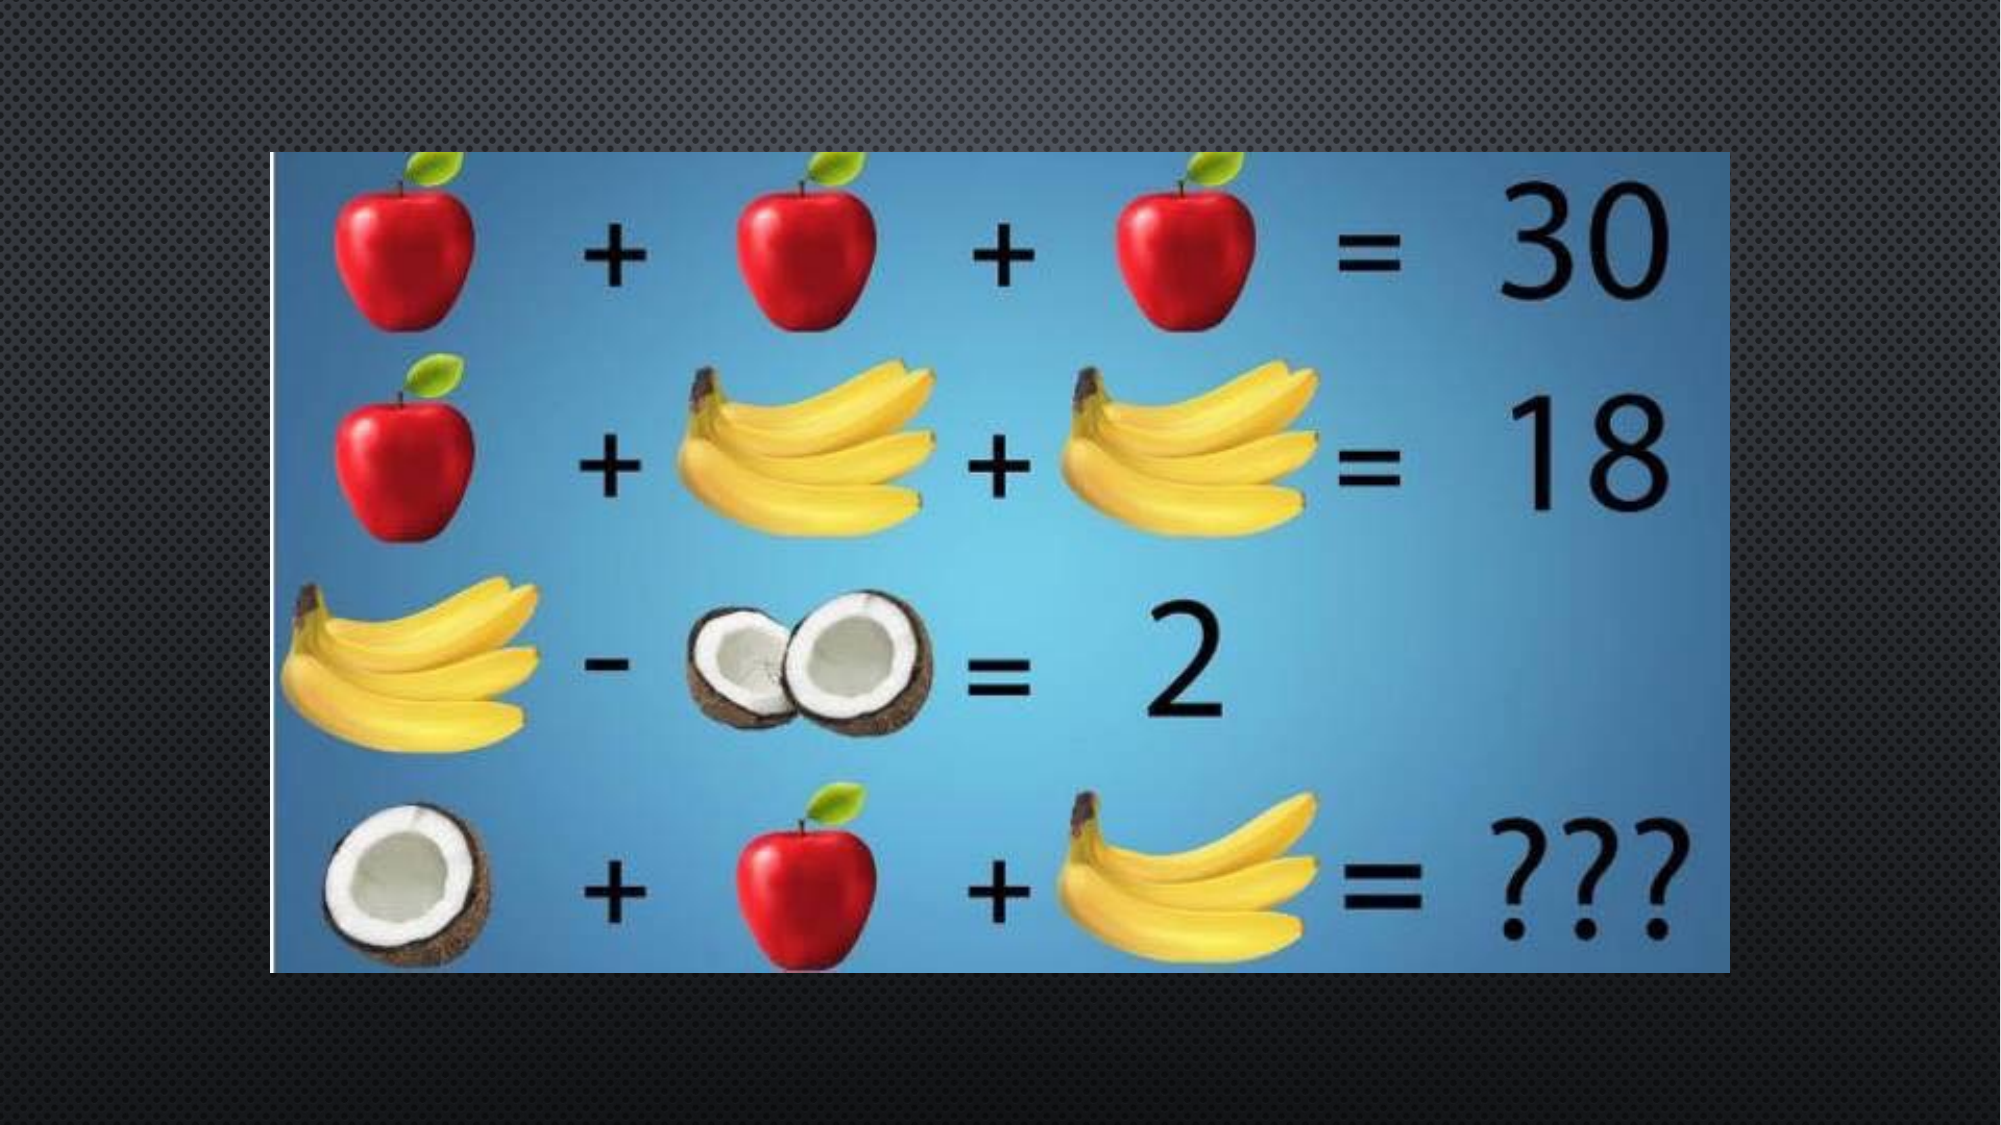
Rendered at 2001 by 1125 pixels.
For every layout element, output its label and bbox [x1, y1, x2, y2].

picture [270, 151, 1730, 974]
